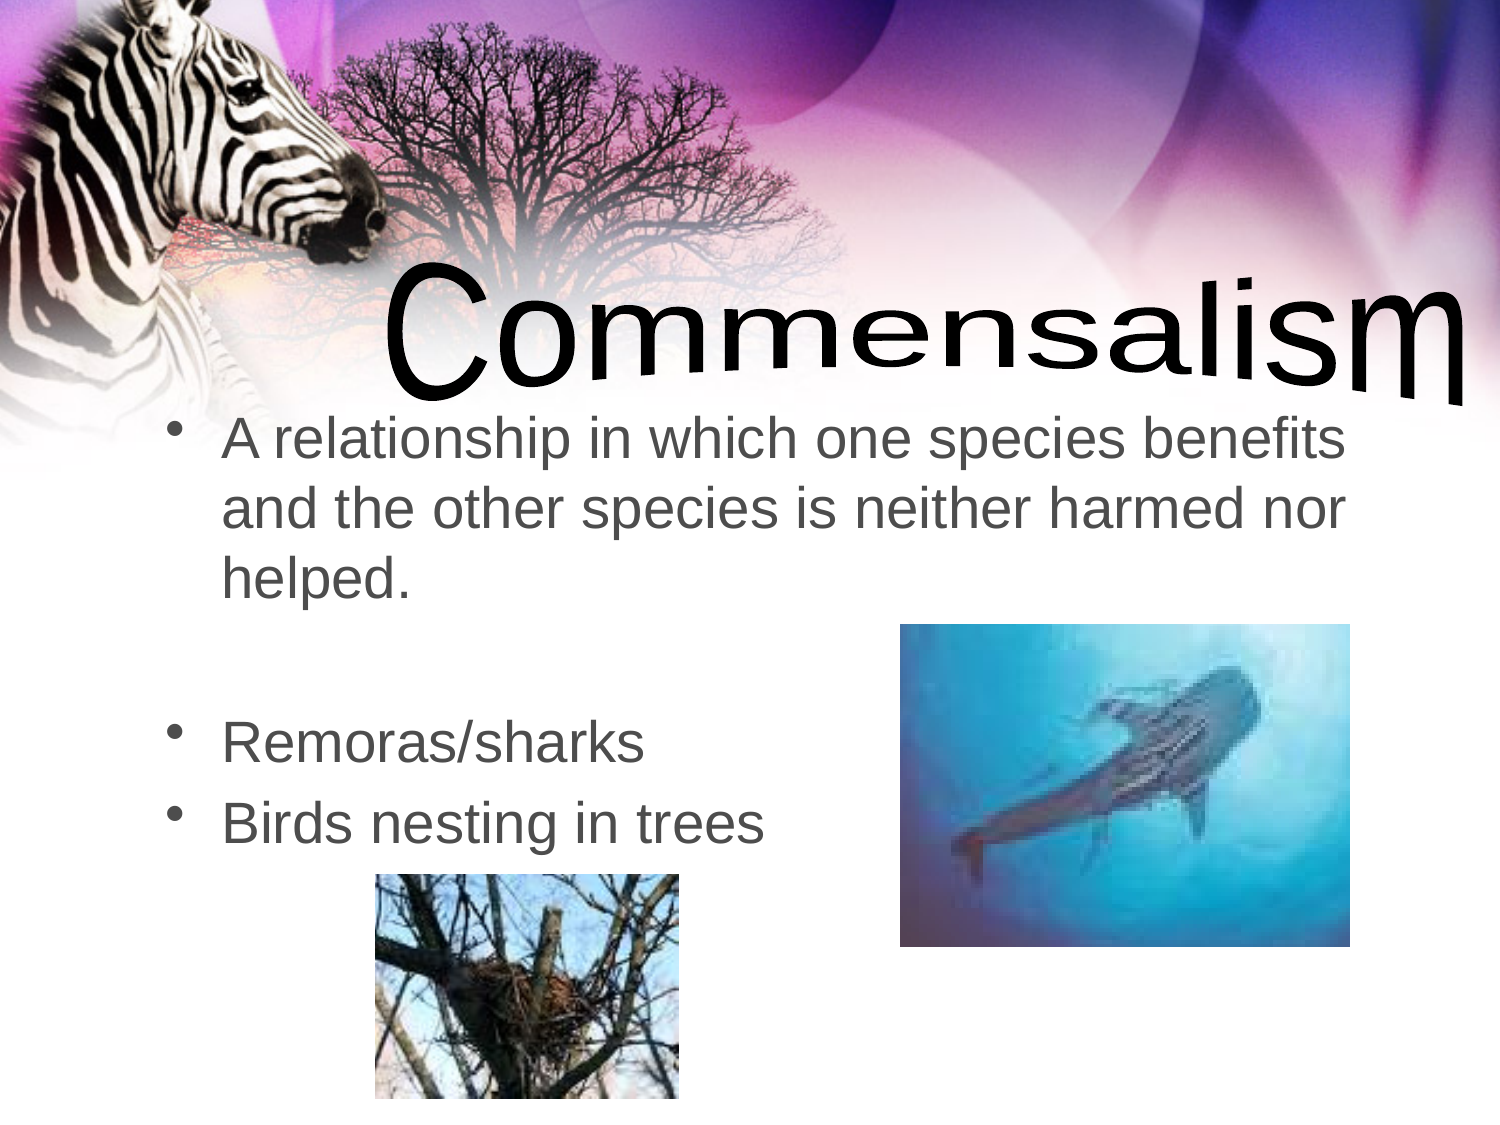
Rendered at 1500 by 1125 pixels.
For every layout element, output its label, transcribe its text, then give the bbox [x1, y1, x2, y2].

picture [374, 874, 679, 1099]
list A relationship in which one species benefits and the other species is neither harmed nor helped. Remoras/sharks Birds nesting in trees [150, 392, 1404, 1125]
picture [0, 0, 1500, 1125]
picture [899, 624, 1351, 947]
